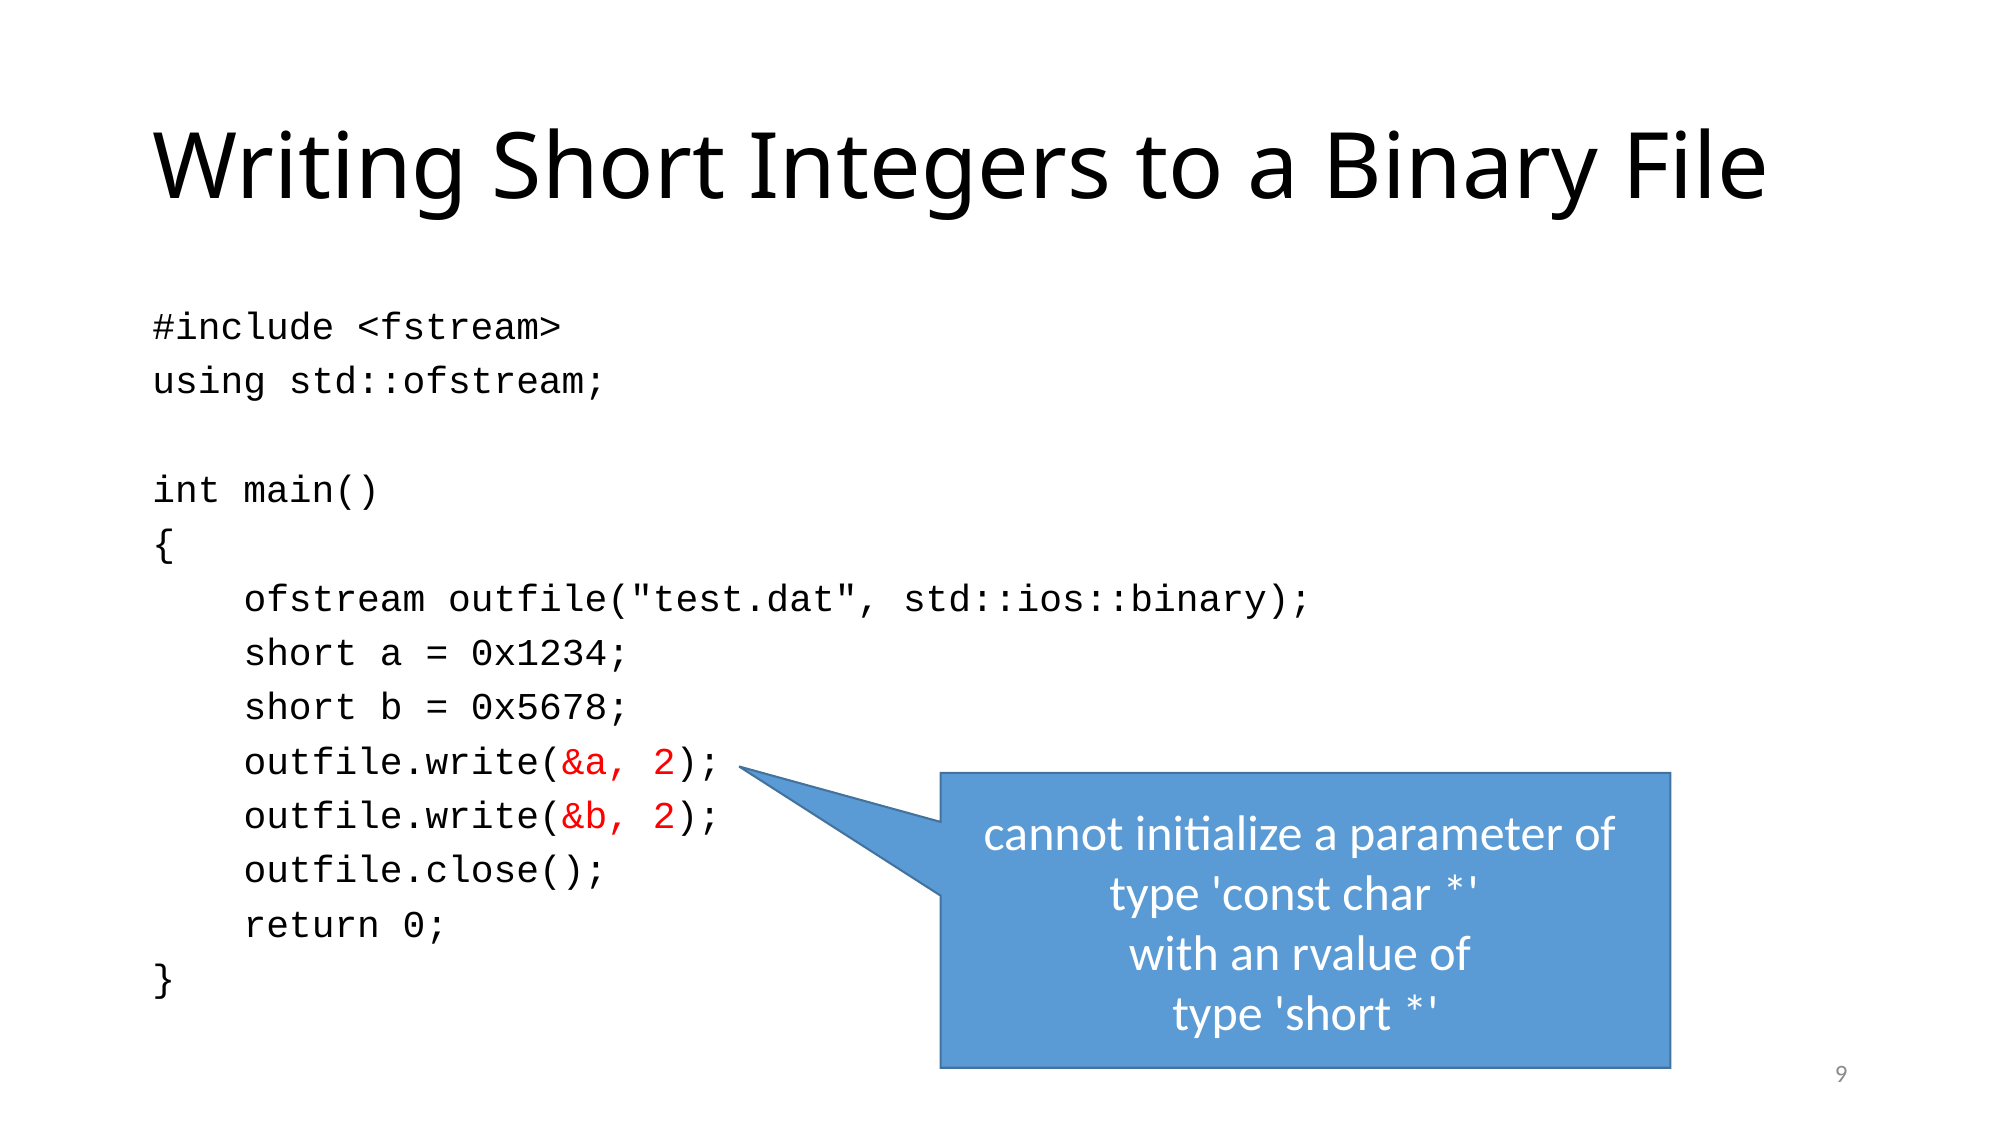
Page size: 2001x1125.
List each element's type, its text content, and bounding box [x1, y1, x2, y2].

text_box cannot initialize a parameter of type 'const char *' with an rvalue of type 'short *' [738, 765, 1672, 1069]
slide_number 9 [1412, 1042, 1863, 1103]
list #include <fstream> using std::ofstream; int main() { ofstream outfile("test.dat", std::ios::binary); short a = 0x1234; short b = 0x5678; outfile.write(&a, 2); outfile.write(&b, 2); outfile.close(); return 0; } [137, 299, 1340, 1014]
title Writing Short Integers to a Binary File [137, 59, 1863, 278]
